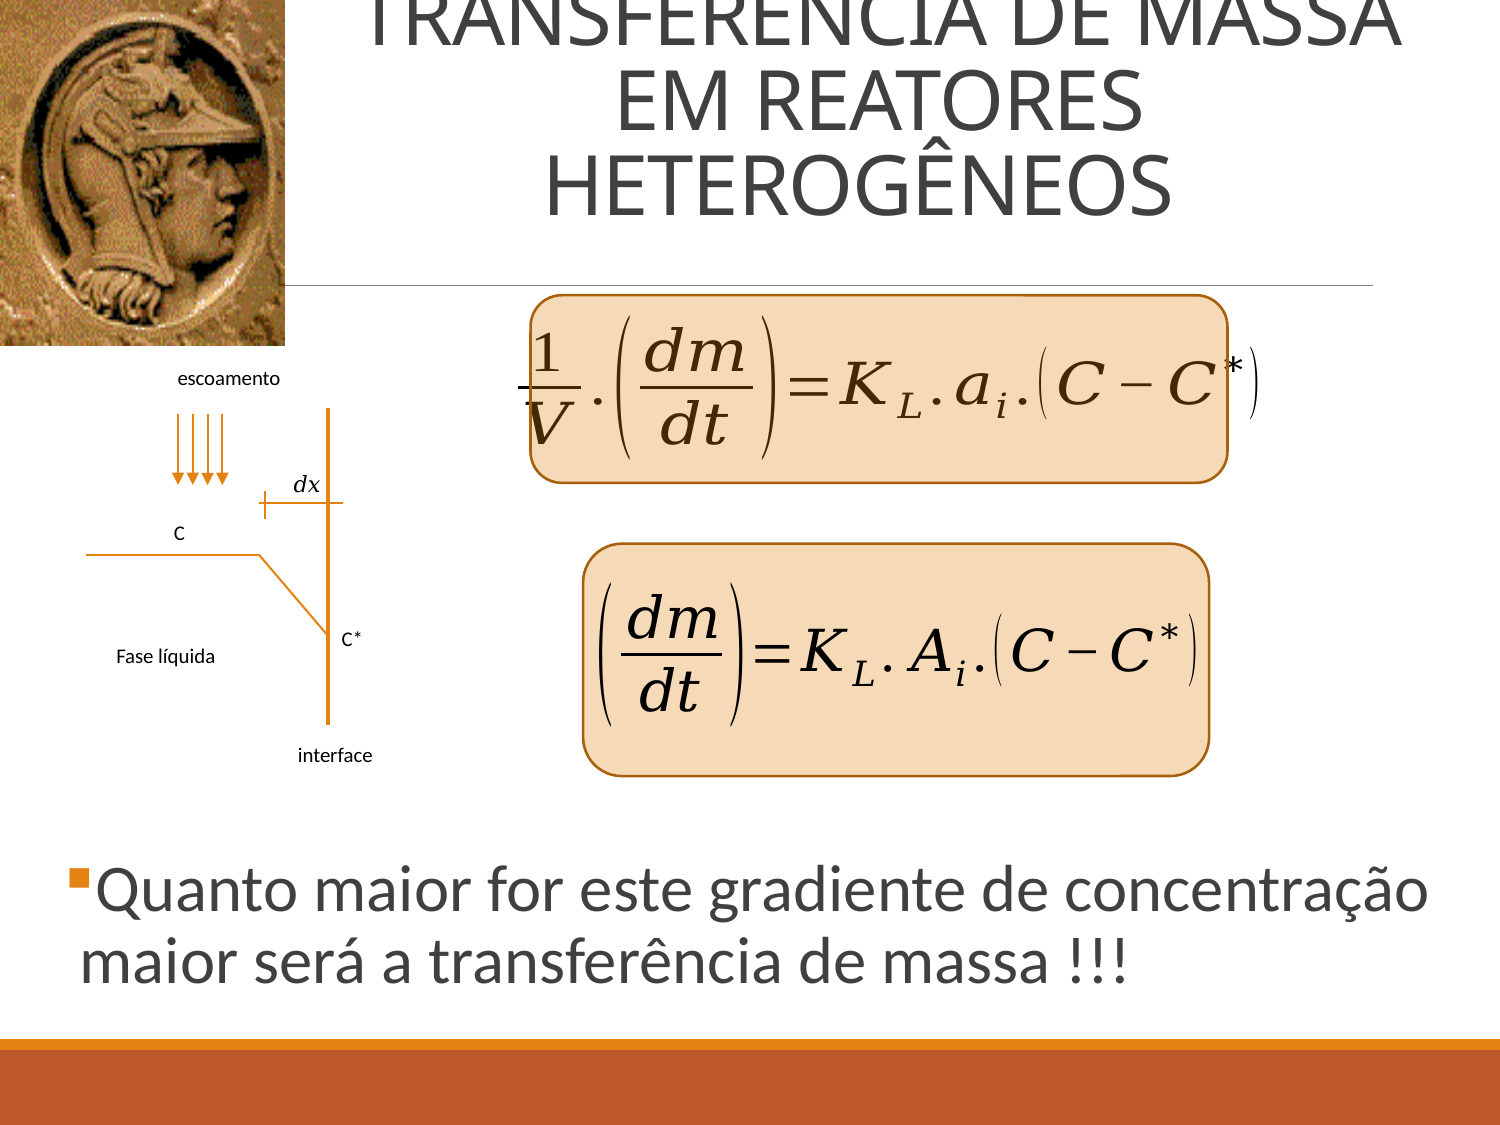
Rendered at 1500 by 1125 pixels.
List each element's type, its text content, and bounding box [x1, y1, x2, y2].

picture [0, 0, 288, 351]
title TRANSFERÊNCIA DE MASSA EM REATORES HETEROGÊNEOS [297, 30, 1471, 240]
text_box [581, 542, 1211, 778]
text_box Quanto maior for este gradiente de concentração maior será a transferência de massa !!! [64, 846, 1459, 999]
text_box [85, 356, 390, 776]
text_box [529, 293, 1229, 485]
